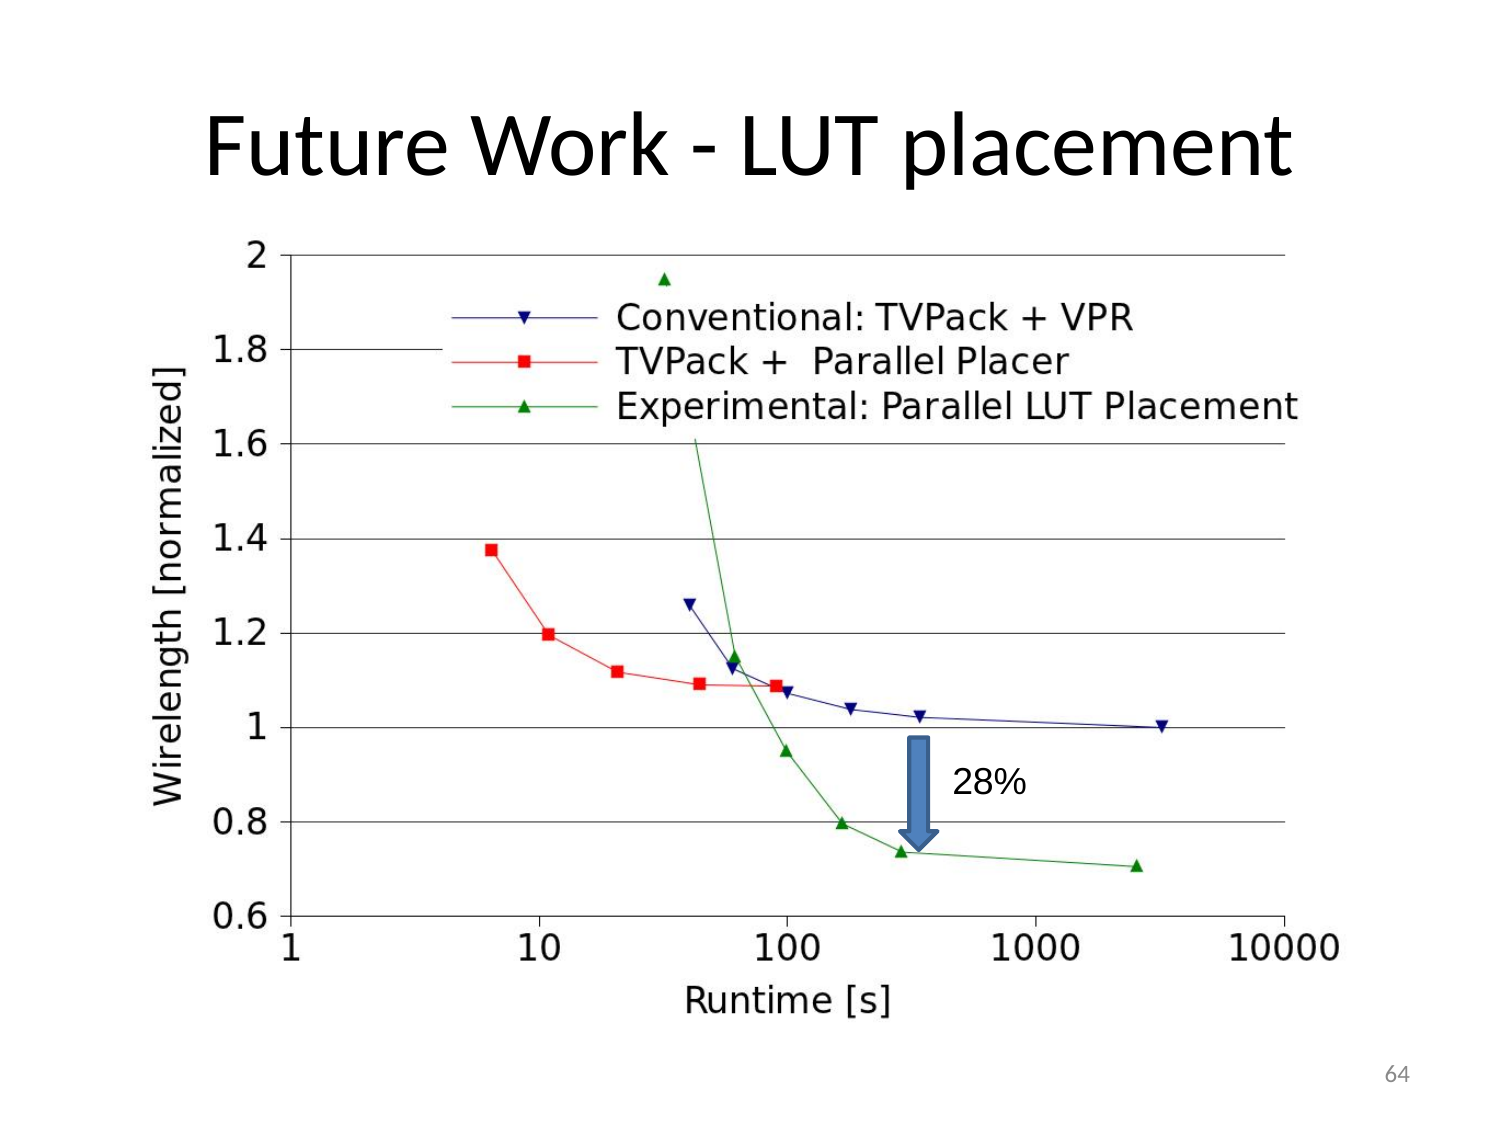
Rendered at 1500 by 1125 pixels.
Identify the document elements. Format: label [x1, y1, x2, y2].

title [74, 44, 1426, 233]
picture [137, 224, 1363, 1034]
slide_number [1074, 1042, 1425, 1103]
